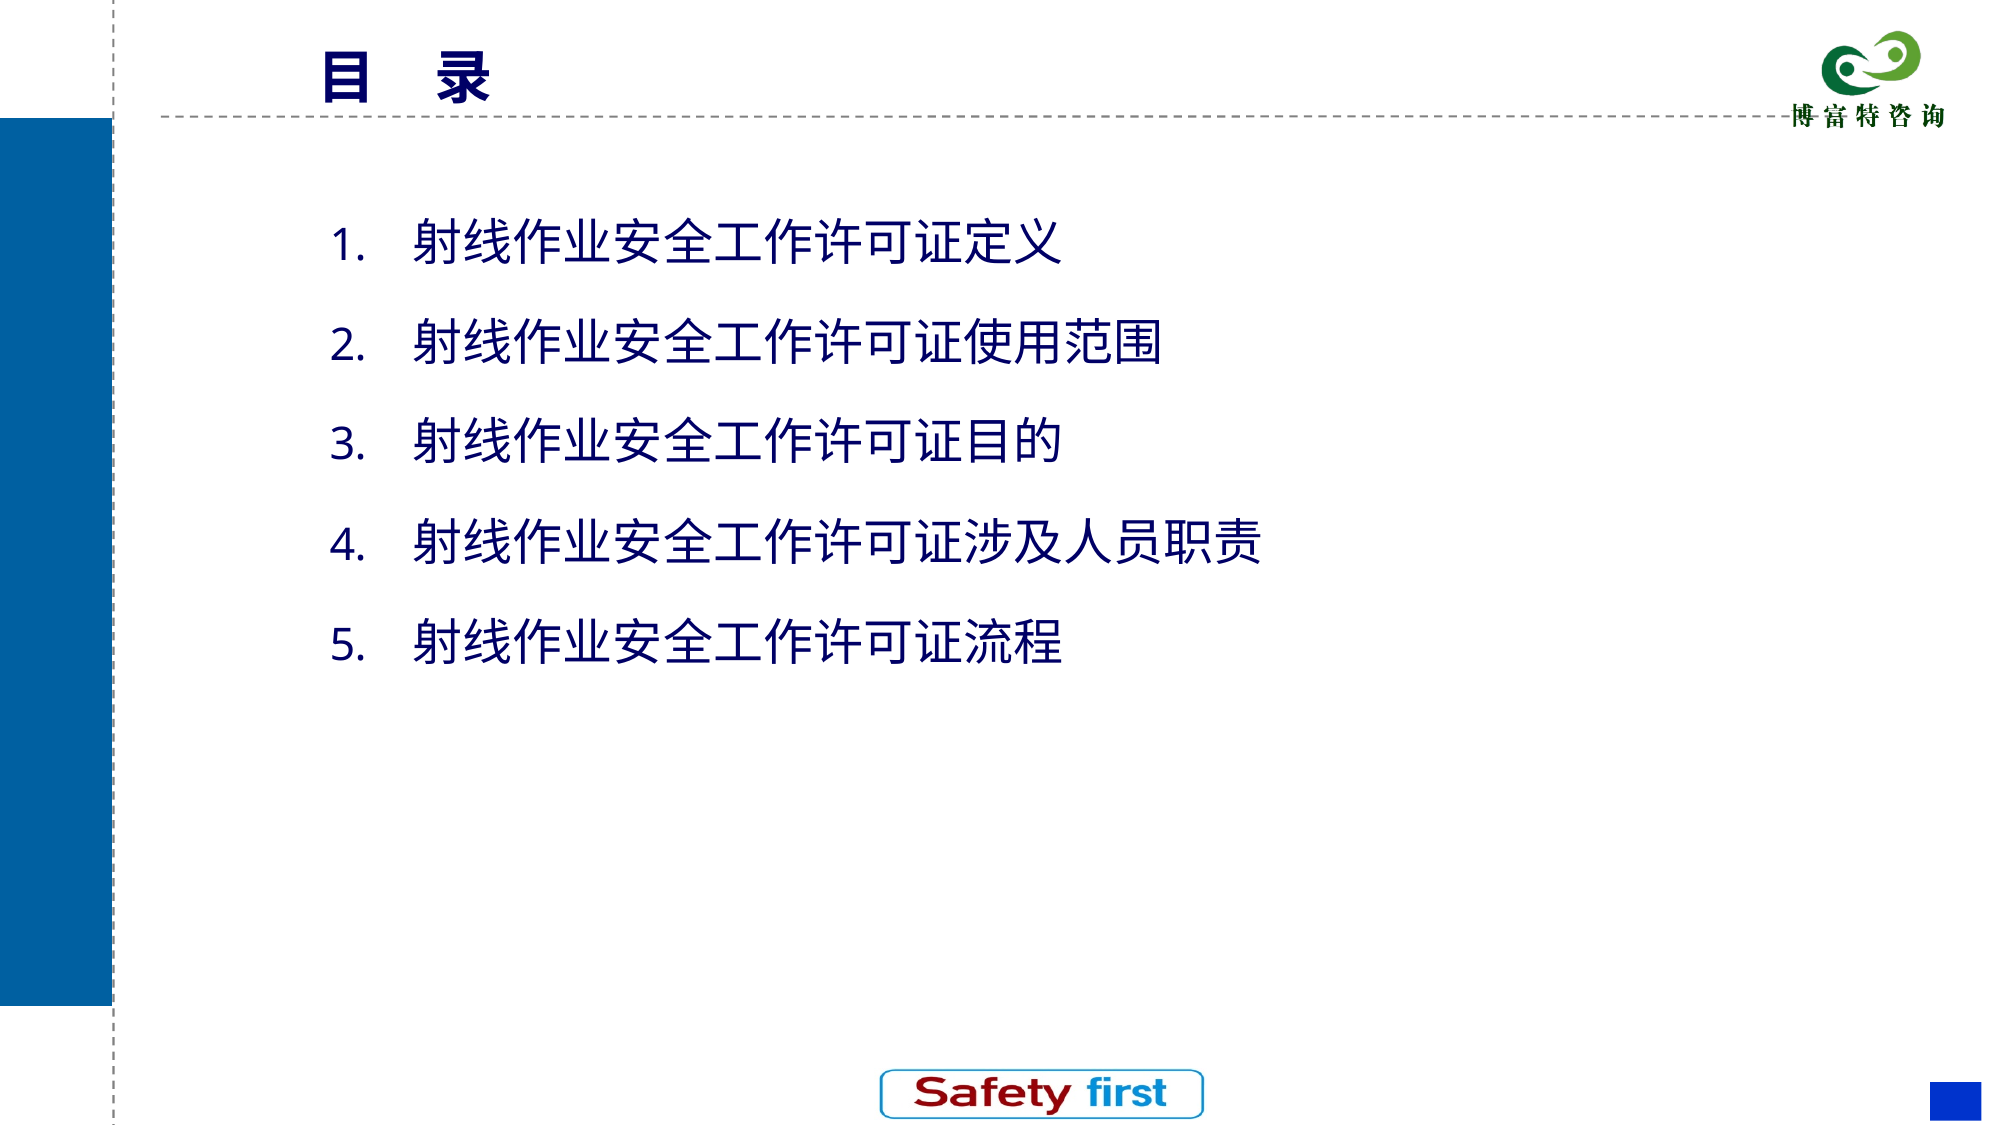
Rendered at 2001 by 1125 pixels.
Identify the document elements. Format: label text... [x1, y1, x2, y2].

slide_number [1855, 1078, 2000, 1125]
picture [874, 1068, 1207, 1120]
text_box 射线作业安全工作许可证定义 射线作业安全工作许可证使用范围 射线作业安全工作许可证目的 射线作业安全工作许可证涉及人员职责 射线作业安全工作许可证流程 [314, 172, 1621, 734]
text_box 目 录 [303, 30, 918, 118]
picture [1772, 30, 1969, 131]
picture [0, 118, 112, 1006]
